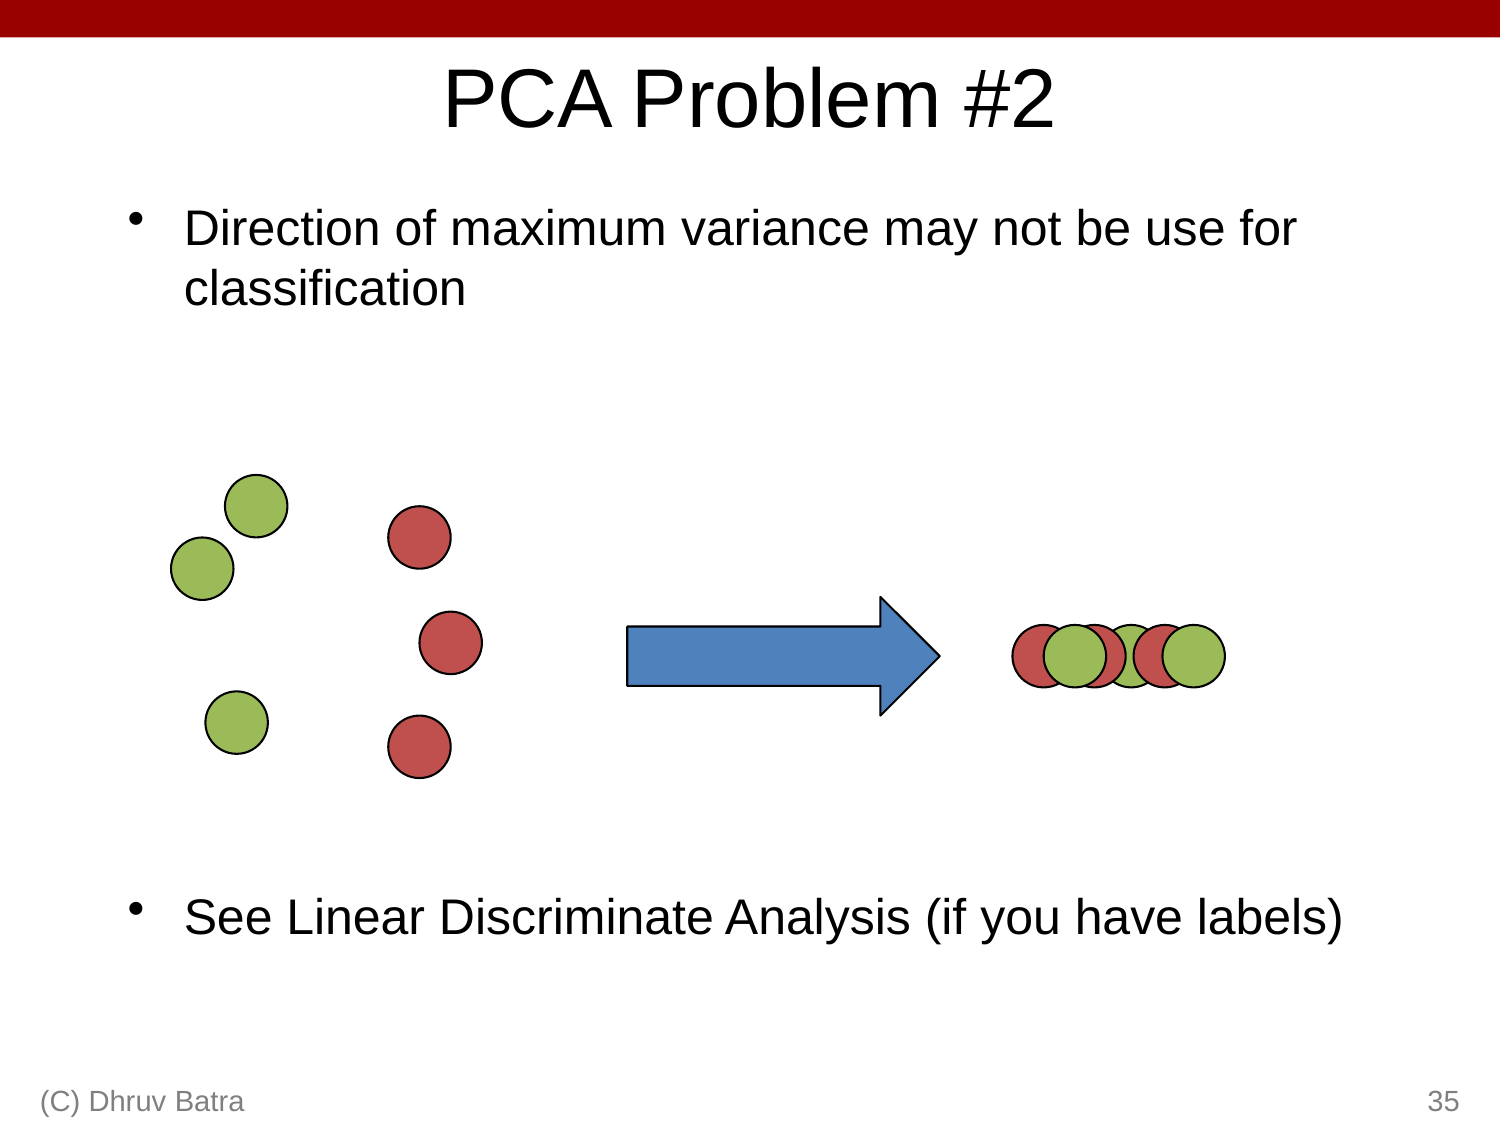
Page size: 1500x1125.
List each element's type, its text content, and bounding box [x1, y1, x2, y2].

text_box [1113, 624, 1148, 688]
footer (C) Dhruv Batra [24, 1049, 501, 1125]
text_box [1162, 624, 1225, 688]
slide_number 35 [1162, 1049, 1476, 1125]
title PCA Problem #2 [112, 37, 1388, 151]
text_box [171, 537, 234, 600]
text_box [419, 611, 482, 675]
text_box [224, 474, 288, 538]
text_box [388, 506, 451, 569]
text_box [1012, 624, 1059, 688]
text_box [1133, 624, 1179, 688]
text_box [627, 596, 940, 716]
text_box [1043, 624, 1107, 688]
text_box [1085, 624, 1126, 688]
list Direction of maximum variance may not be use for classification See Linear Discriminate Analysis (if you have labels) [112, 187, 1388, 1051]
text_box [205, 691, 268, 754]
text_box [388, 715, 451, 779]
